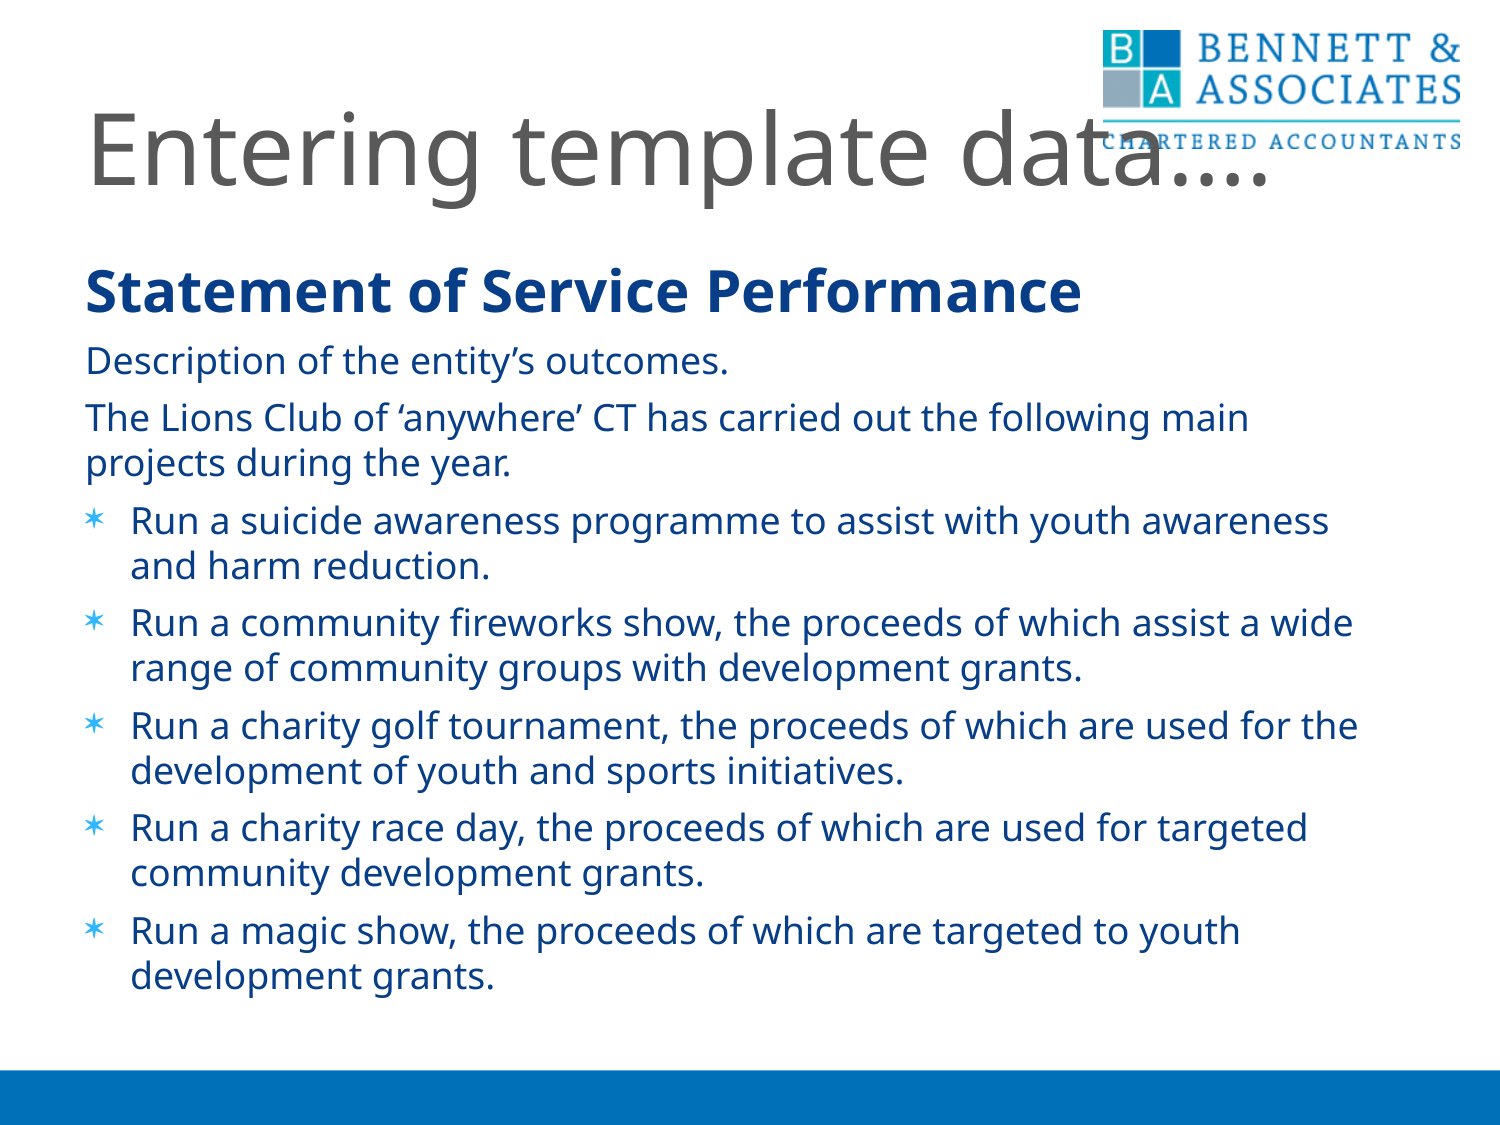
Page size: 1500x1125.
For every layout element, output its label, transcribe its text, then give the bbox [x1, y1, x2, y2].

text_box Statement of Service Performance Description of the entity’s outcomes. The Lions Club of ‘anywhere’ CT has carried out the following main projects during the year. Run a suicide awareness programme to assist with youth awareness and harm reduction. Run a community fireworks show, the proceeds of which assist a wide range of community groups with development grants. Run a charity golf tournament, the proceeds of which are used for the development of youth and sports initiatives. Run a charity race day, the proceeds of which are used for targeted community development grants. Run a magic show, the proceeds of which are targeted to youth development grants. [70, 246, 1406, 1005]
text_box Entering template data…. [70, 42, 1421, 249]
picture [1103, 30, 1460, 149]
